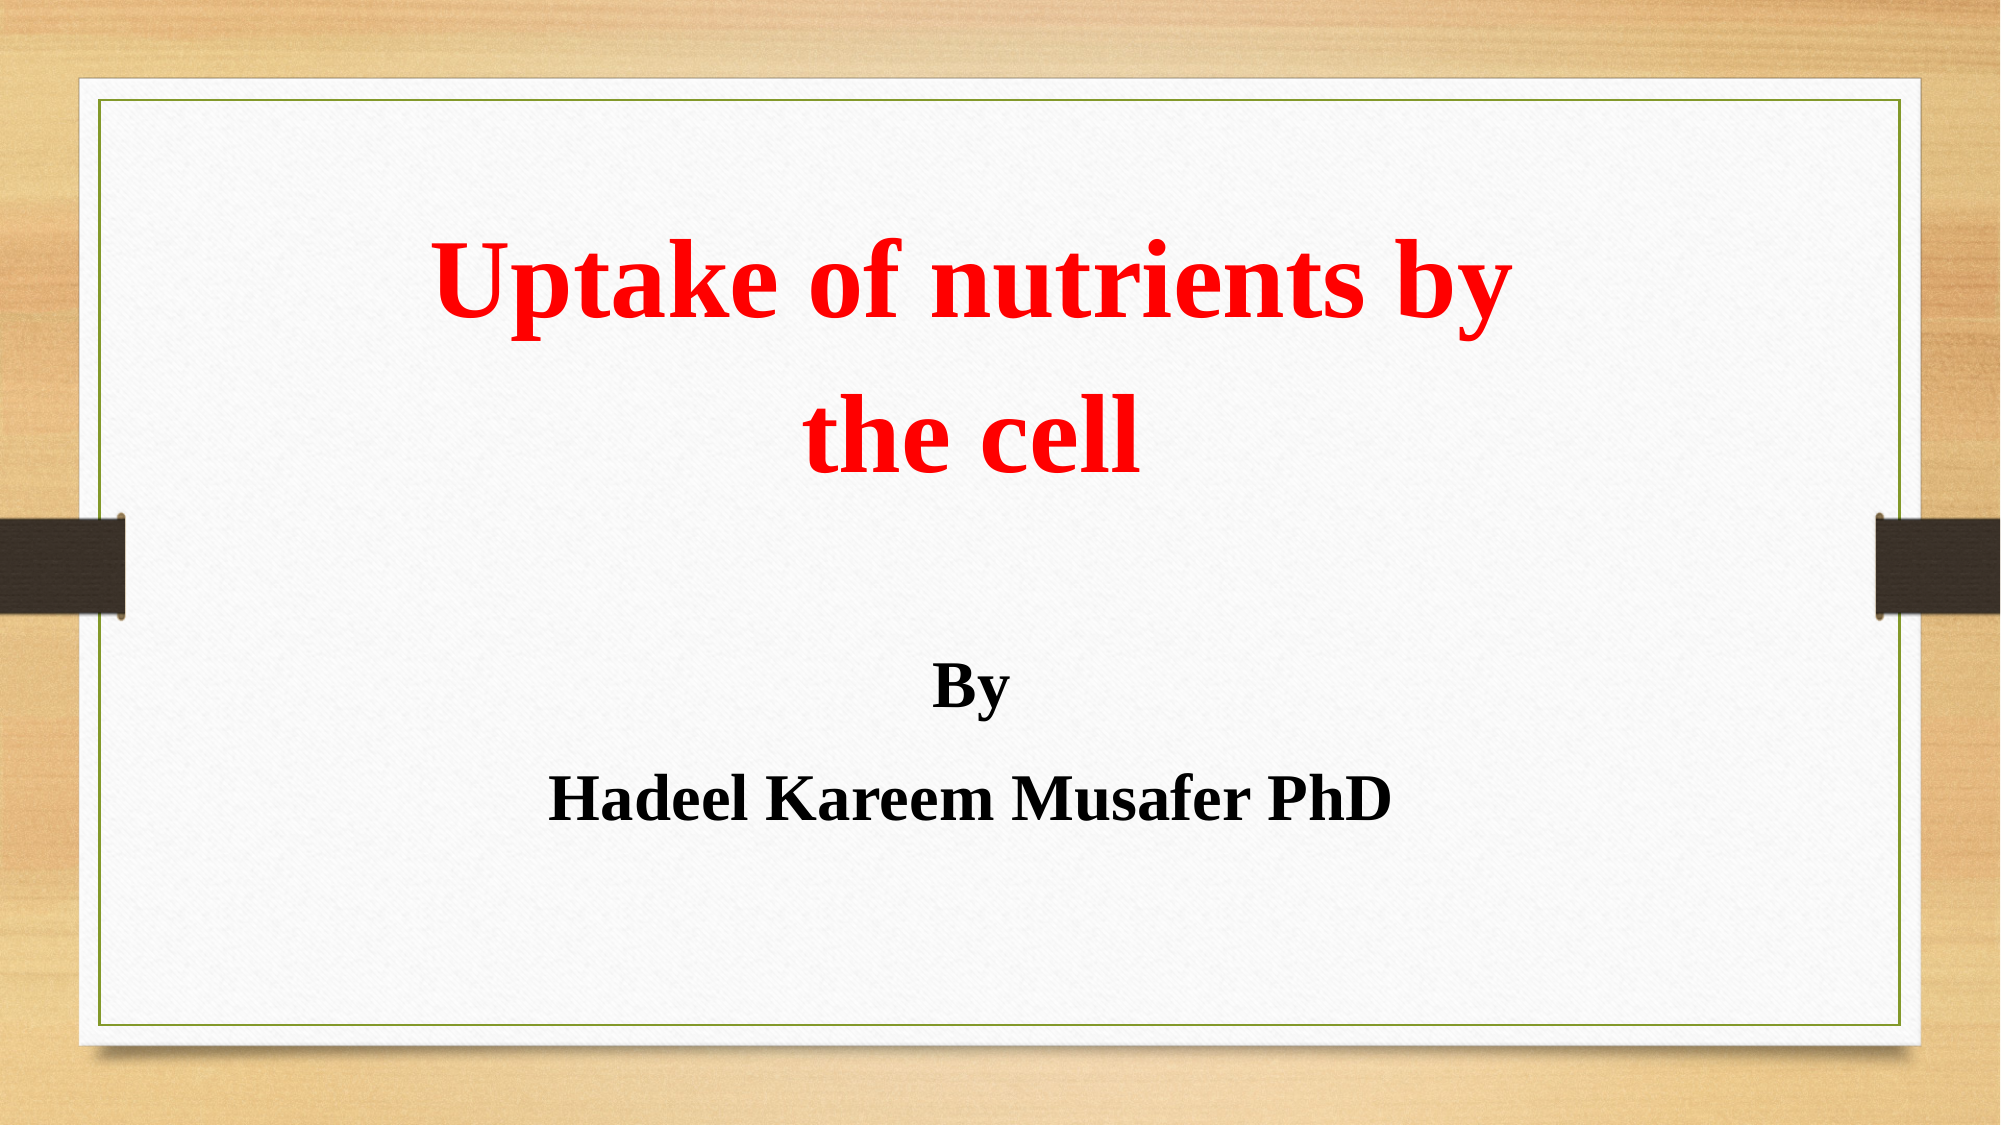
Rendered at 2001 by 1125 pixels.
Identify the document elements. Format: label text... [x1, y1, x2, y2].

picture [0, 0, 2001, 1125]
text_box Uptake of nutrients by the cell By Hadeel Kareem Musafer PhD [359, 177, 1585, 841]
